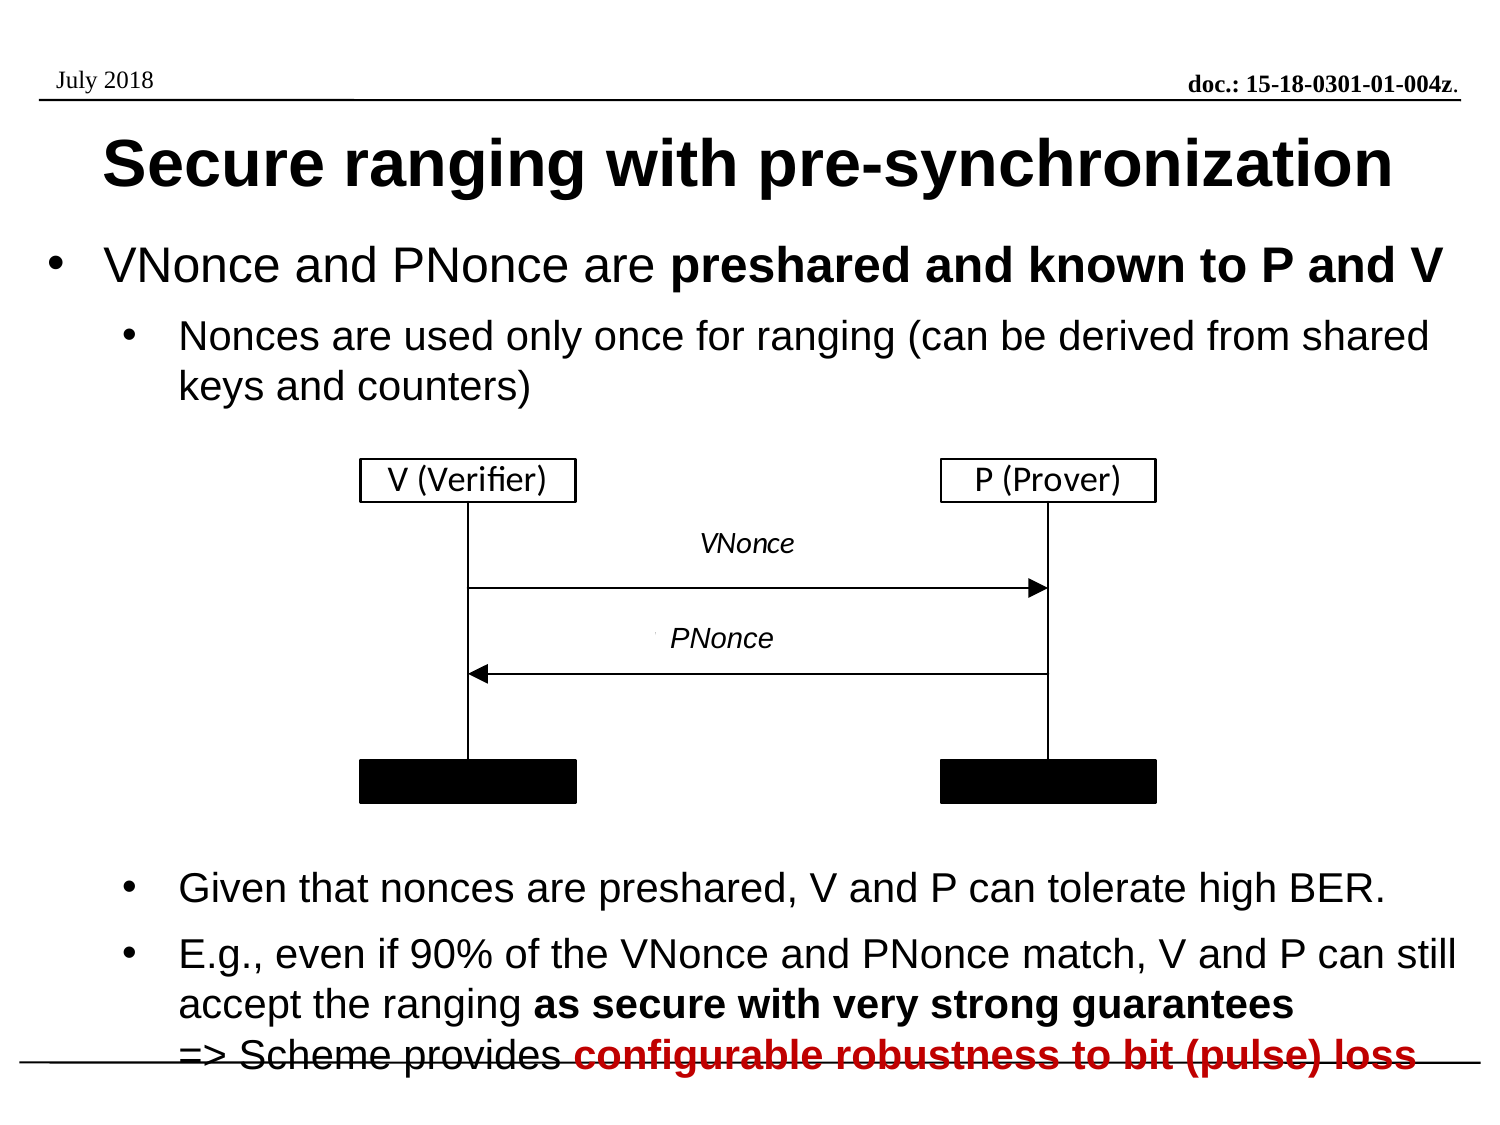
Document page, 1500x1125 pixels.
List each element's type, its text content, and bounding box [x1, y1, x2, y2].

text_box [355, 444, 1159, 805]
list VNonce and PNonce are preshared and known to P and V Nonces are used only once for ranging (can be derived from shared keys and counters) Given that nonces are preshared, V and P can tolerate high BER. E.g., even if 90% of the VNonce and PNonce match, V and P can still accept the ranging as secure with very strong guarantees => Scheme provides configurable robustness to bit (pulse) loss [32, 224, 1483, 1094]
title Secure ranging with pre-synchronization [32, 112, 1467, 209]
